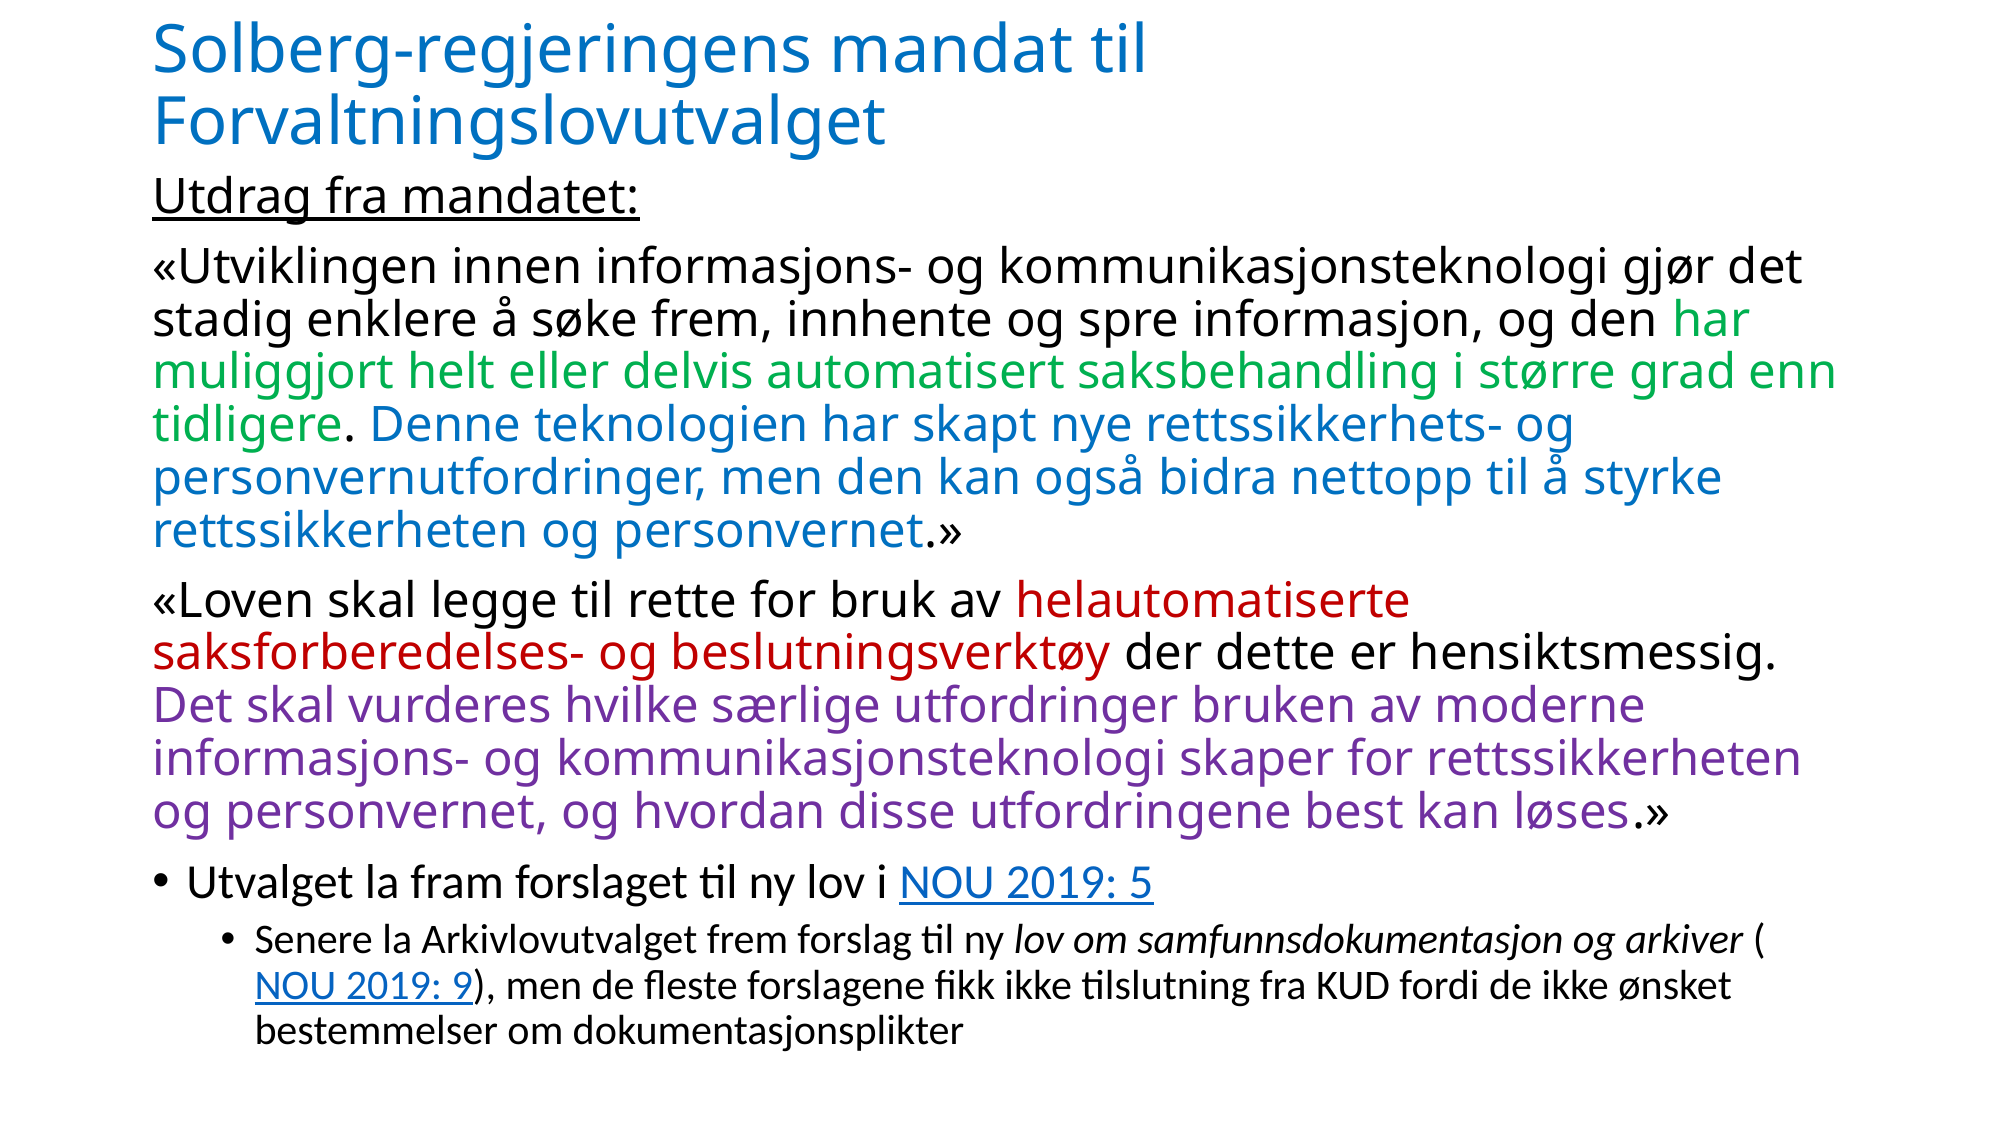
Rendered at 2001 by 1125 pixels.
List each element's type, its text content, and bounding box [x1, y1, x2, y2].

list Utdrag fra mandatet: «Utviklingen innen informasjons- og kommunikasjonsteknologi gjør det stadig enklere å søke frem, innhente og spre informasjon, og den har muliggjort helt eller delvis automatisert saksbehandling i større grad enn tidligere. Denne teknologien har skapt nye rettssikkerhets- og personvernutfordringer, men den kan også bidra nettopp til å styrke rettssikkerheten og personvernet.» «Loven skal legge til rette for bruk av helautomatiserte saksforberedelses- og beslutningsverktøy der dette er hensiktsmessig. Det skal vurderes hvilke særlige utfordringer bruken av moderne informasjons- og kommunikasjonsteknologi skaper for rettssikkerheten og personvernet, og hvordan disse utfordringene best kan løses.» Utvalget la fram forslaget til ny lov i NOU 2019: 5 Senere la Arkivlovutvalget frem forslag til ny lov om samfunnsdokumentasjon og arkiver (NOU 2019: 9), men de fleste forslagene fikk ikke tilslutning fra KUD fordi de ikke ønsket bestemmelser om dokumentasjonsplikter [137, 163, 1863, 1076]
title Solberg-regjeringens mandat til Forvaltningslovutvalget [137, 0, 1863, 163]
